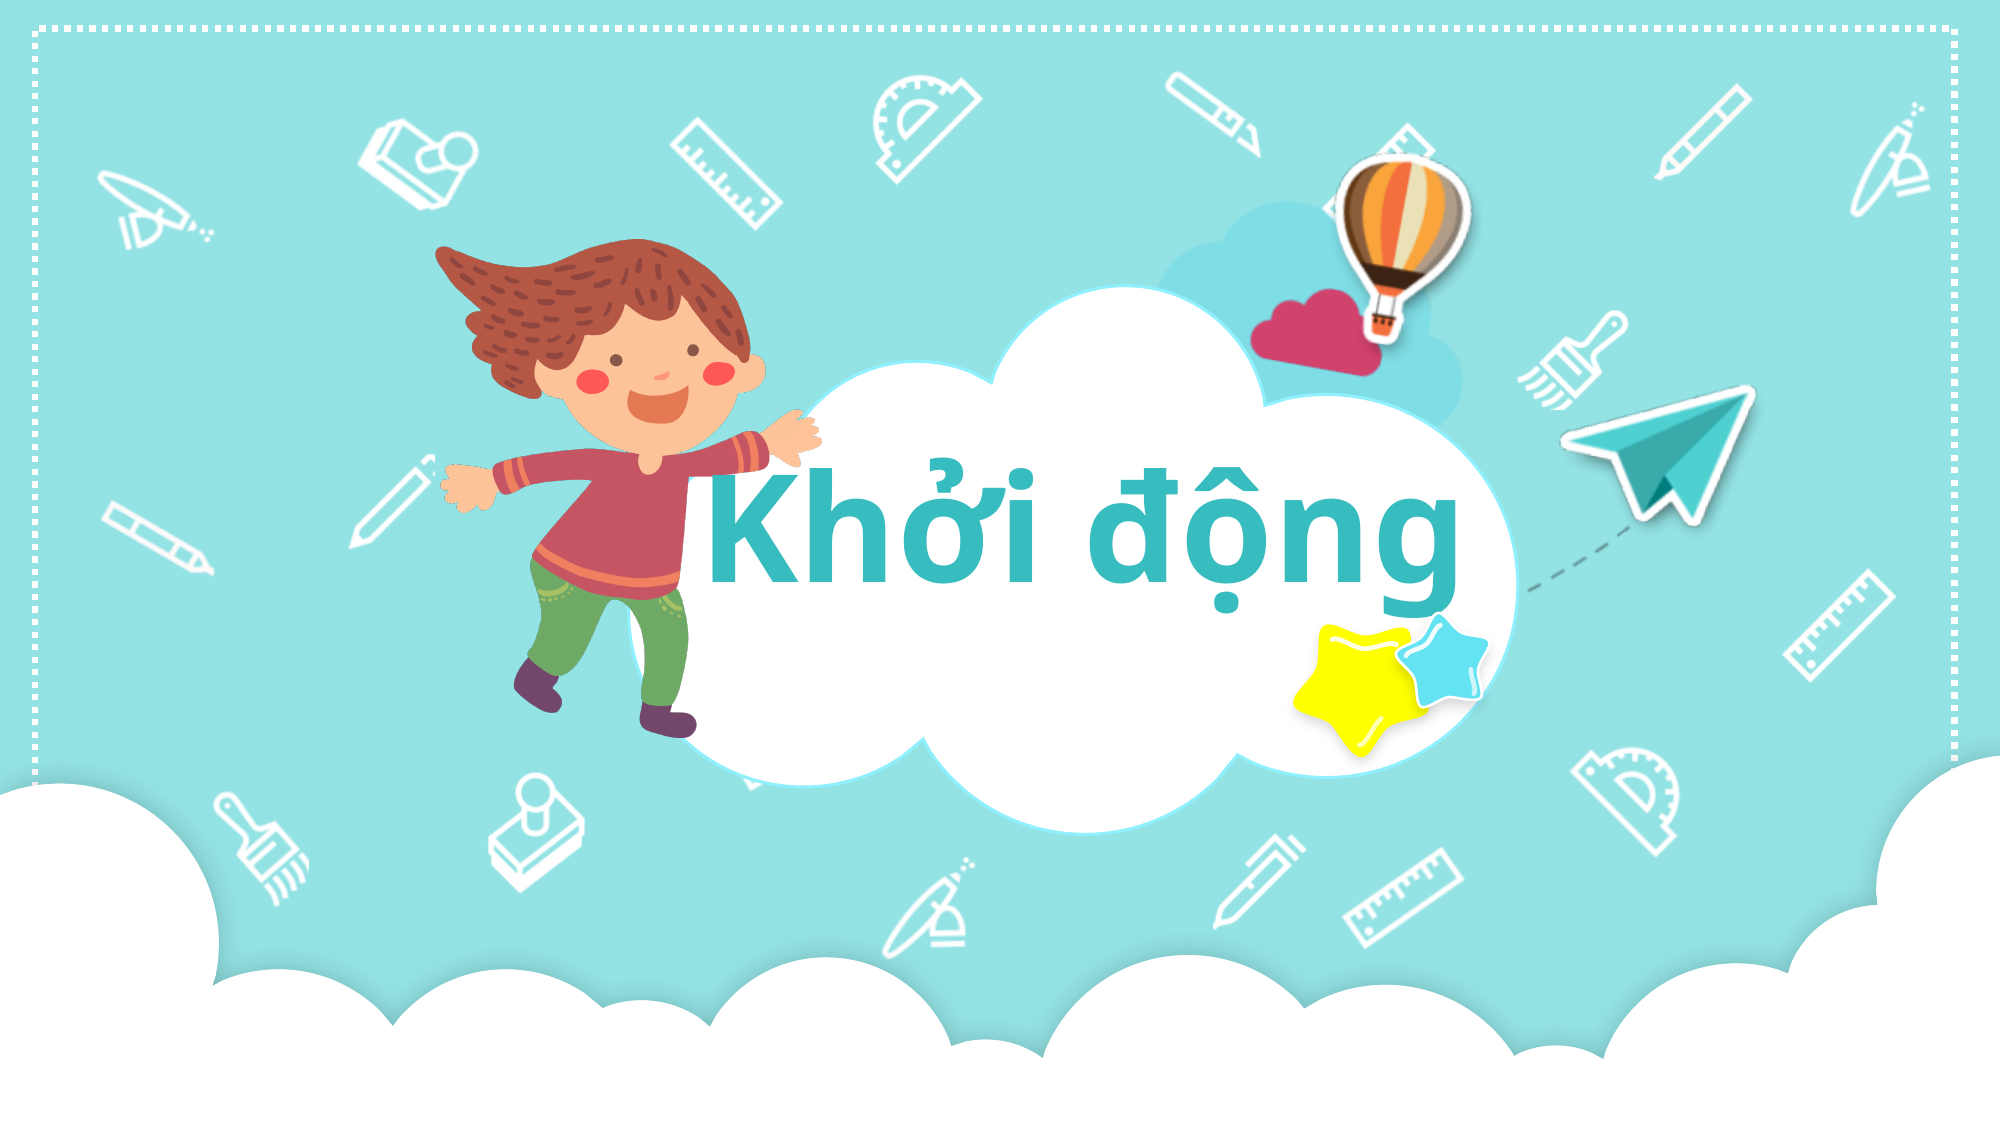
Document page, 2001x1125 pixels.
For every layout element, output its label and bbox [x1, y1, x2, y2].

picture [435, 239, 822, 738]
text_box [0, 0, 2000, 1125]
text_box [1301, 611, 1492, 747]
picture [1119, 73, 1772, 645]
